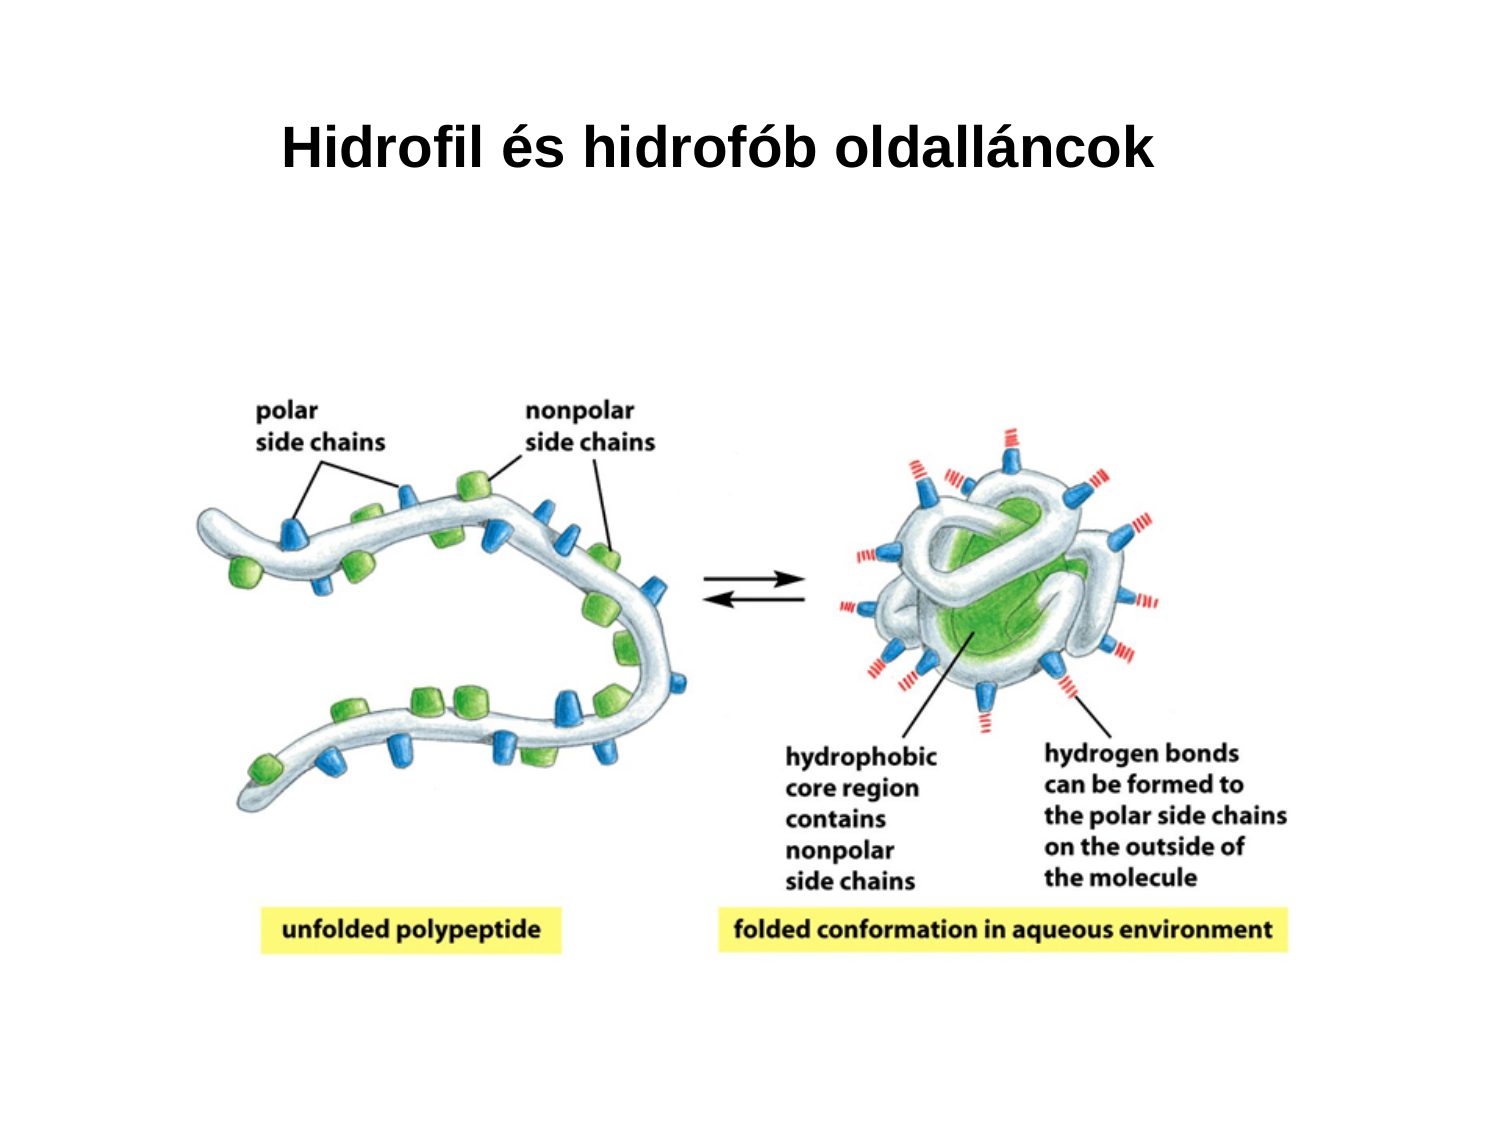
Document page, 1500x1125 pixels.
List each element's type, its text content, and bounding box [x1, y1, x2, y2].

picture [170, 396, 1309, 970]
text_box Hidrofil és hidrofób oldalláncok [266, 101, 1171, 187]
